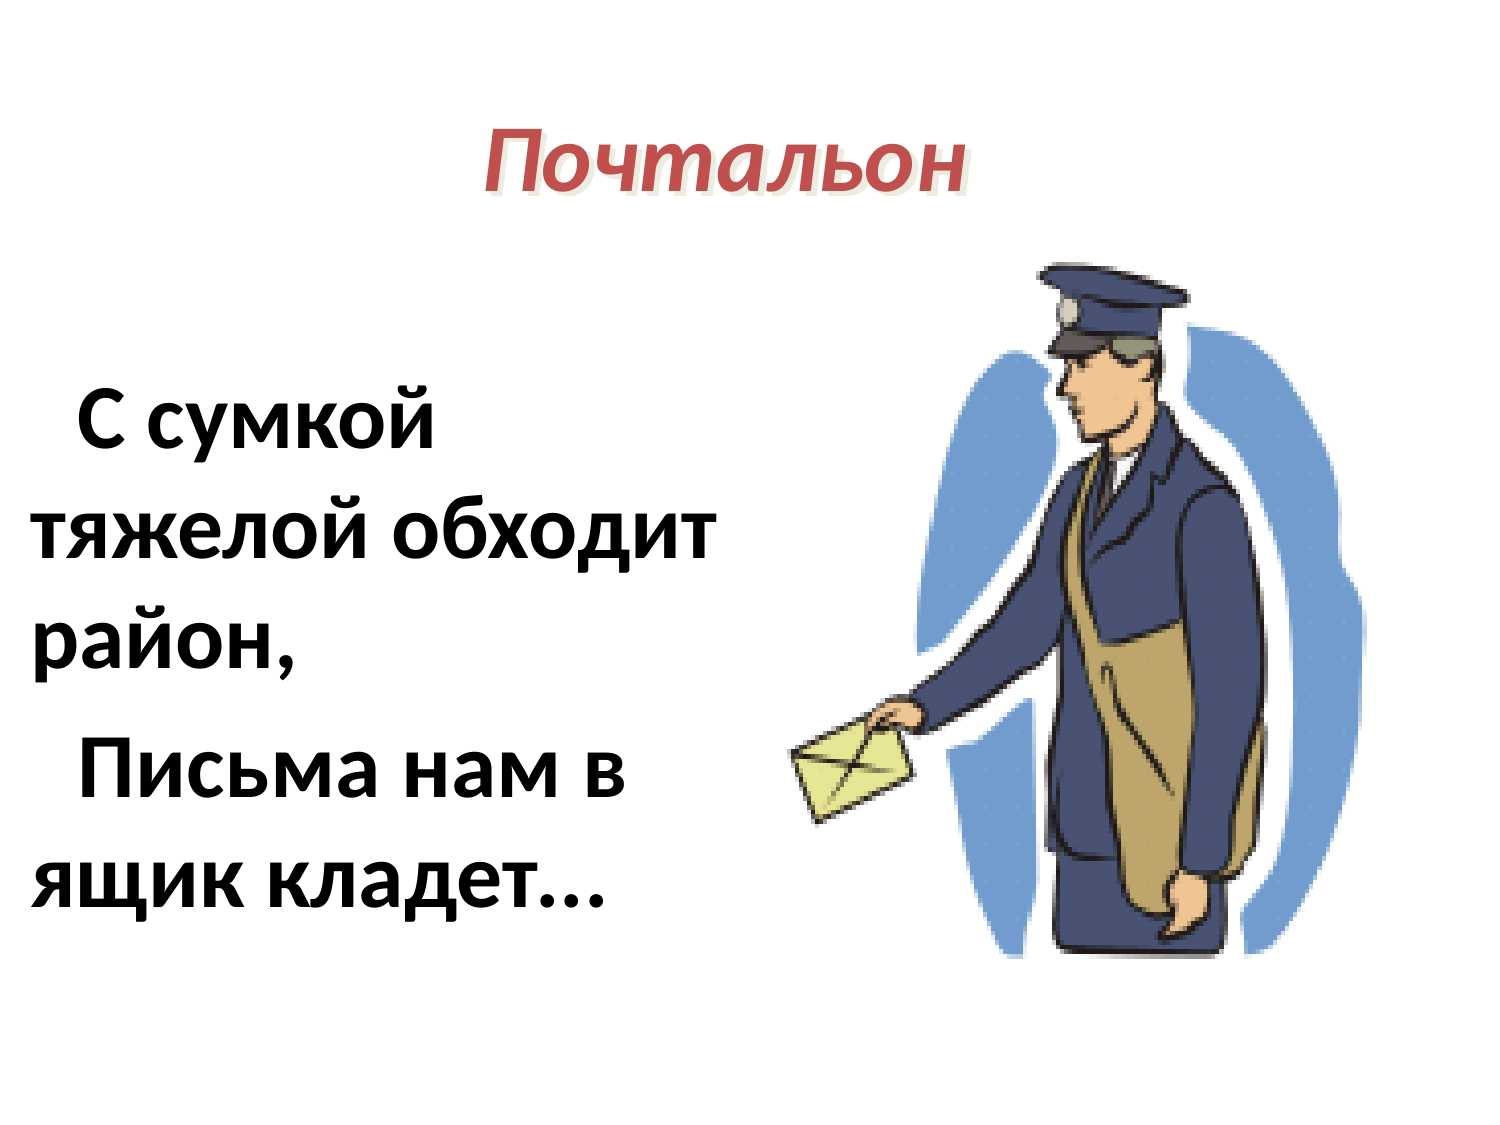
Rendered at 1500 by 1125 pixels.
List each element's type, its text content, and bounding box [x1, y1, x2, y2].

title Почтальон [50, 87, 1400, 275]
picture [787, 262, 1367, 959]
list С сумкой тяжелой обходит район, Письма нам в ящик кладет... [0, 349, 763, 1030]
